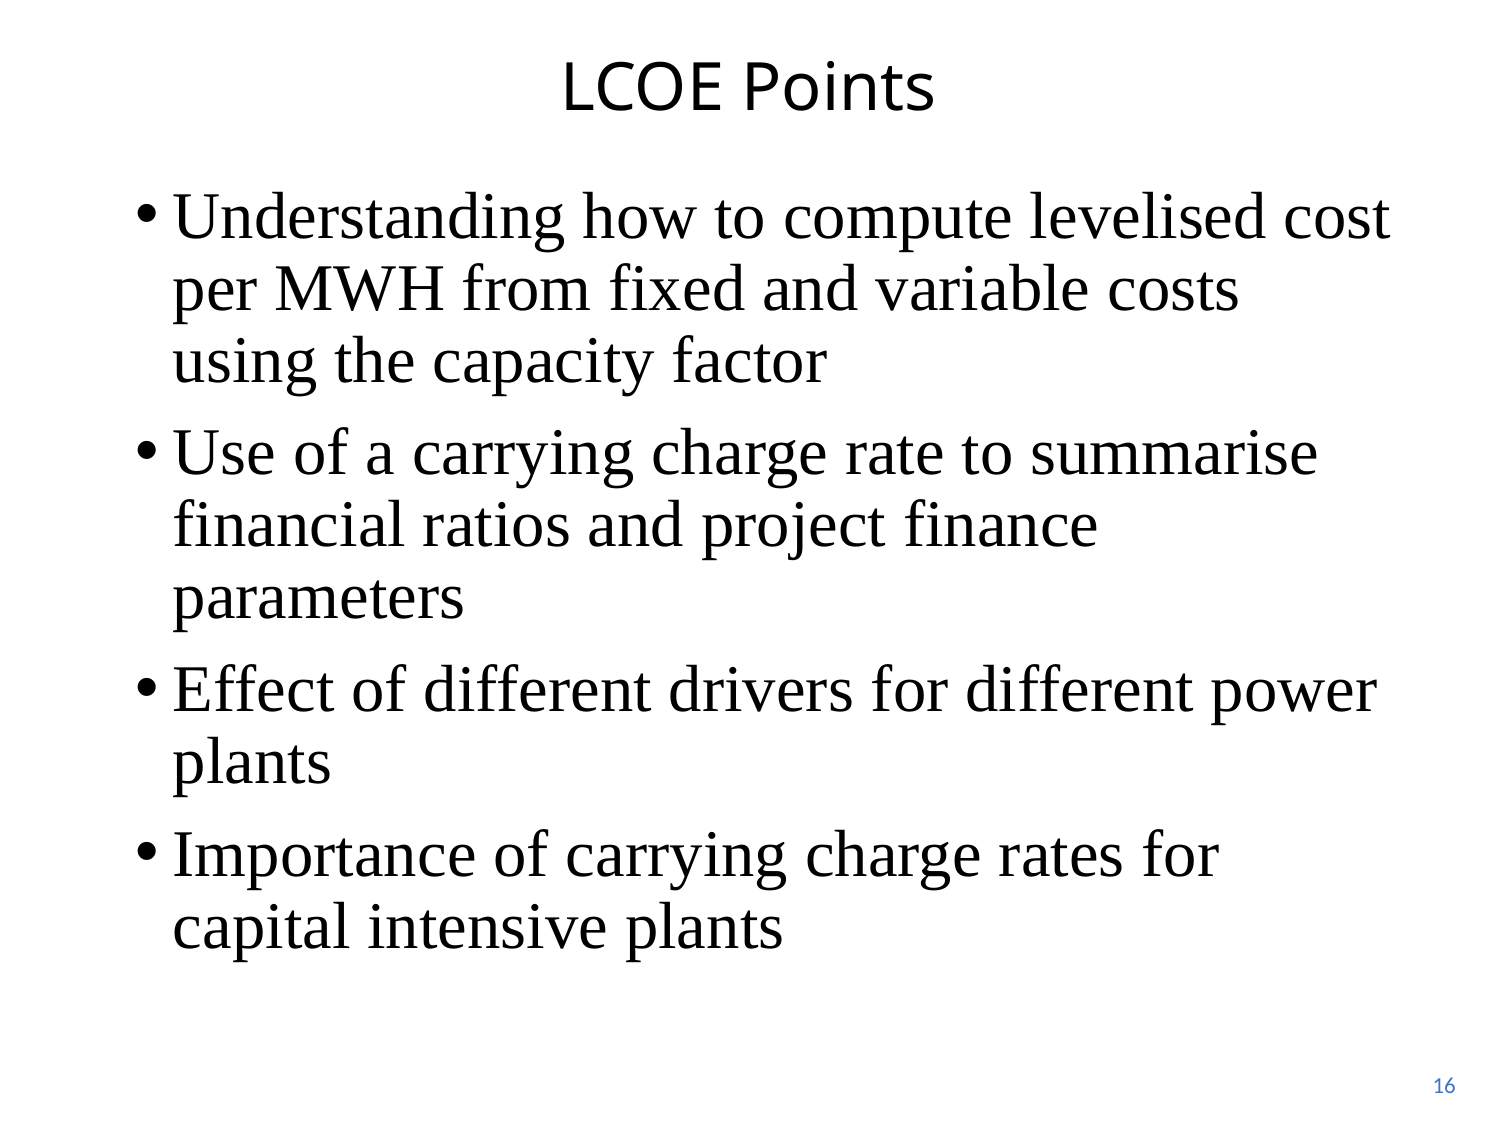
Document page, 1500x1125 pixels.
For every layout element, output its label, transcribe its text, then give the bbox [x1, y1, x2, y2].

slide_number 16 [1399, 1063, 1490, 1108]
title LCOE Points [120, 32, 1378, 146]
list Understanding how to compute levelised cost per MWH from fixed and variable costs using the capacity factor Use of a carrying charge rate to summarise financial ratios and project finance parameters Effect of different drivers for different power plants Importance of carrying charge rates for capital intensive plants [120, 173, 1417, 980]
